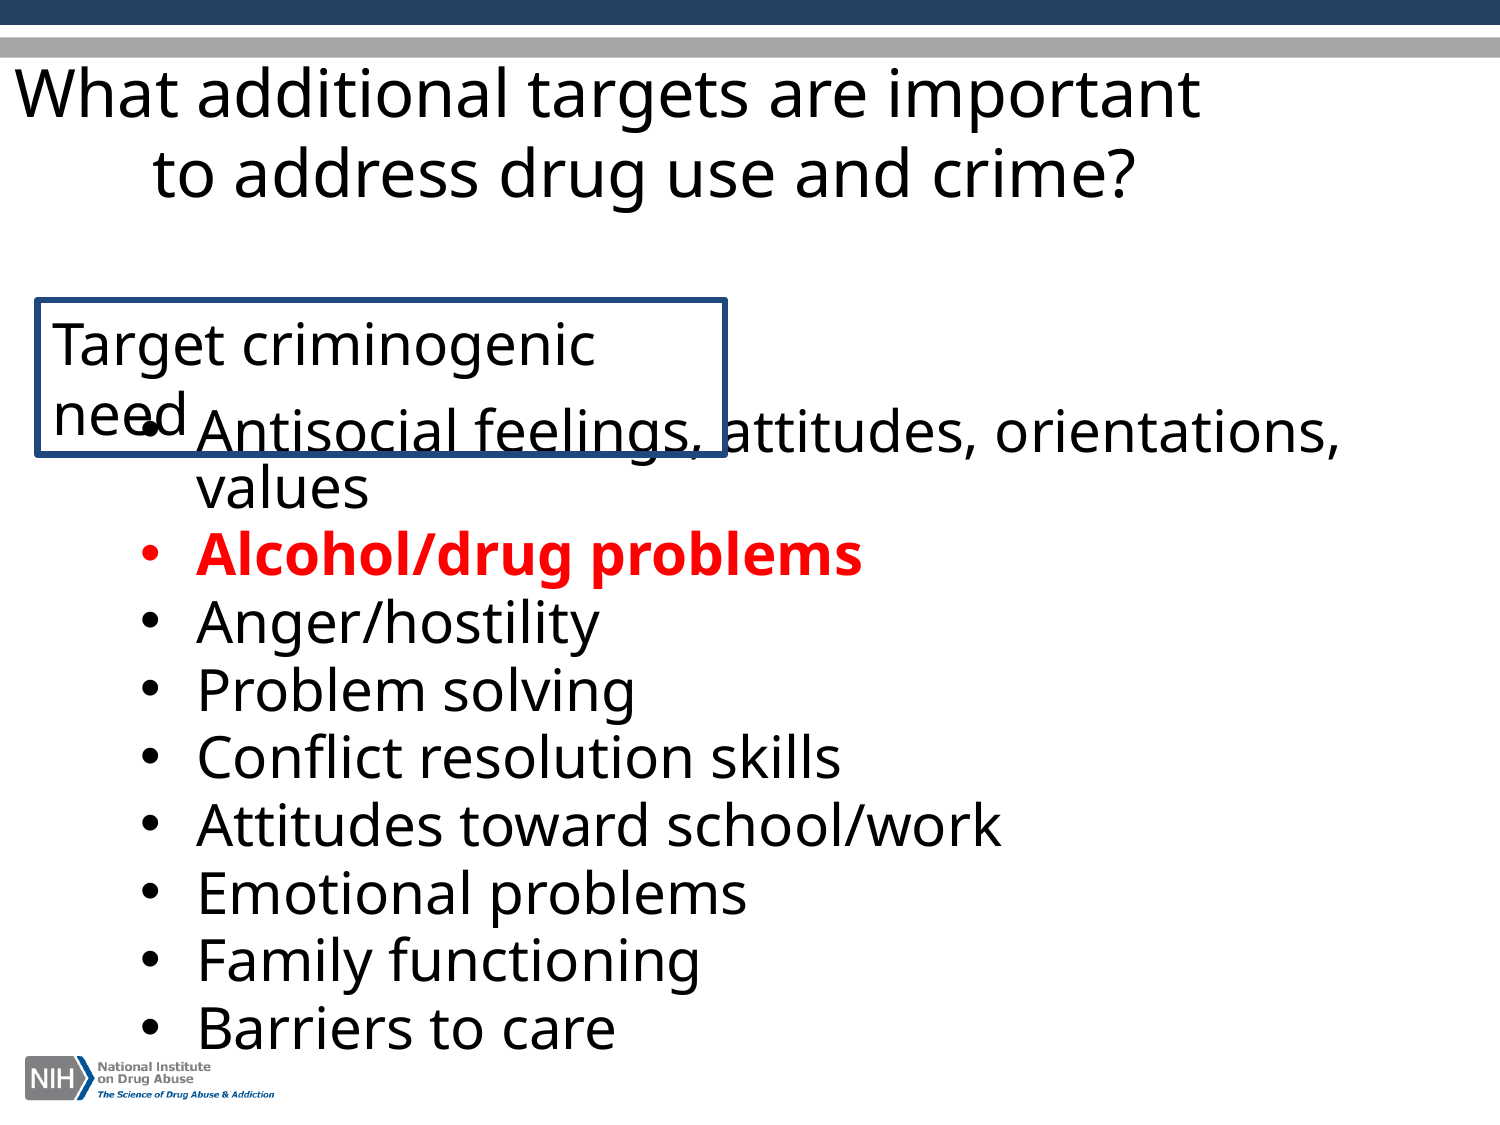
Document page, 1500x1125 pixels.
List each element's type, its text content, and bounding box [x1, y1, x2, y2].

picture [24, 1055, 275, 1101]
list Antisocial feelings, attitudes, orientations, values Alcohol/drug problems Anger/hostility Problem solving Conflict resolution skills Attitudes toward school/work Emotional problems Family functioning Barriers to care [125, 399, 1400, 1075]
text_box What additional targets are important to address drug use and crime? [0, 0, 1275, 263]
text_box Target criminogenic need [37, 299, 725, 455]
